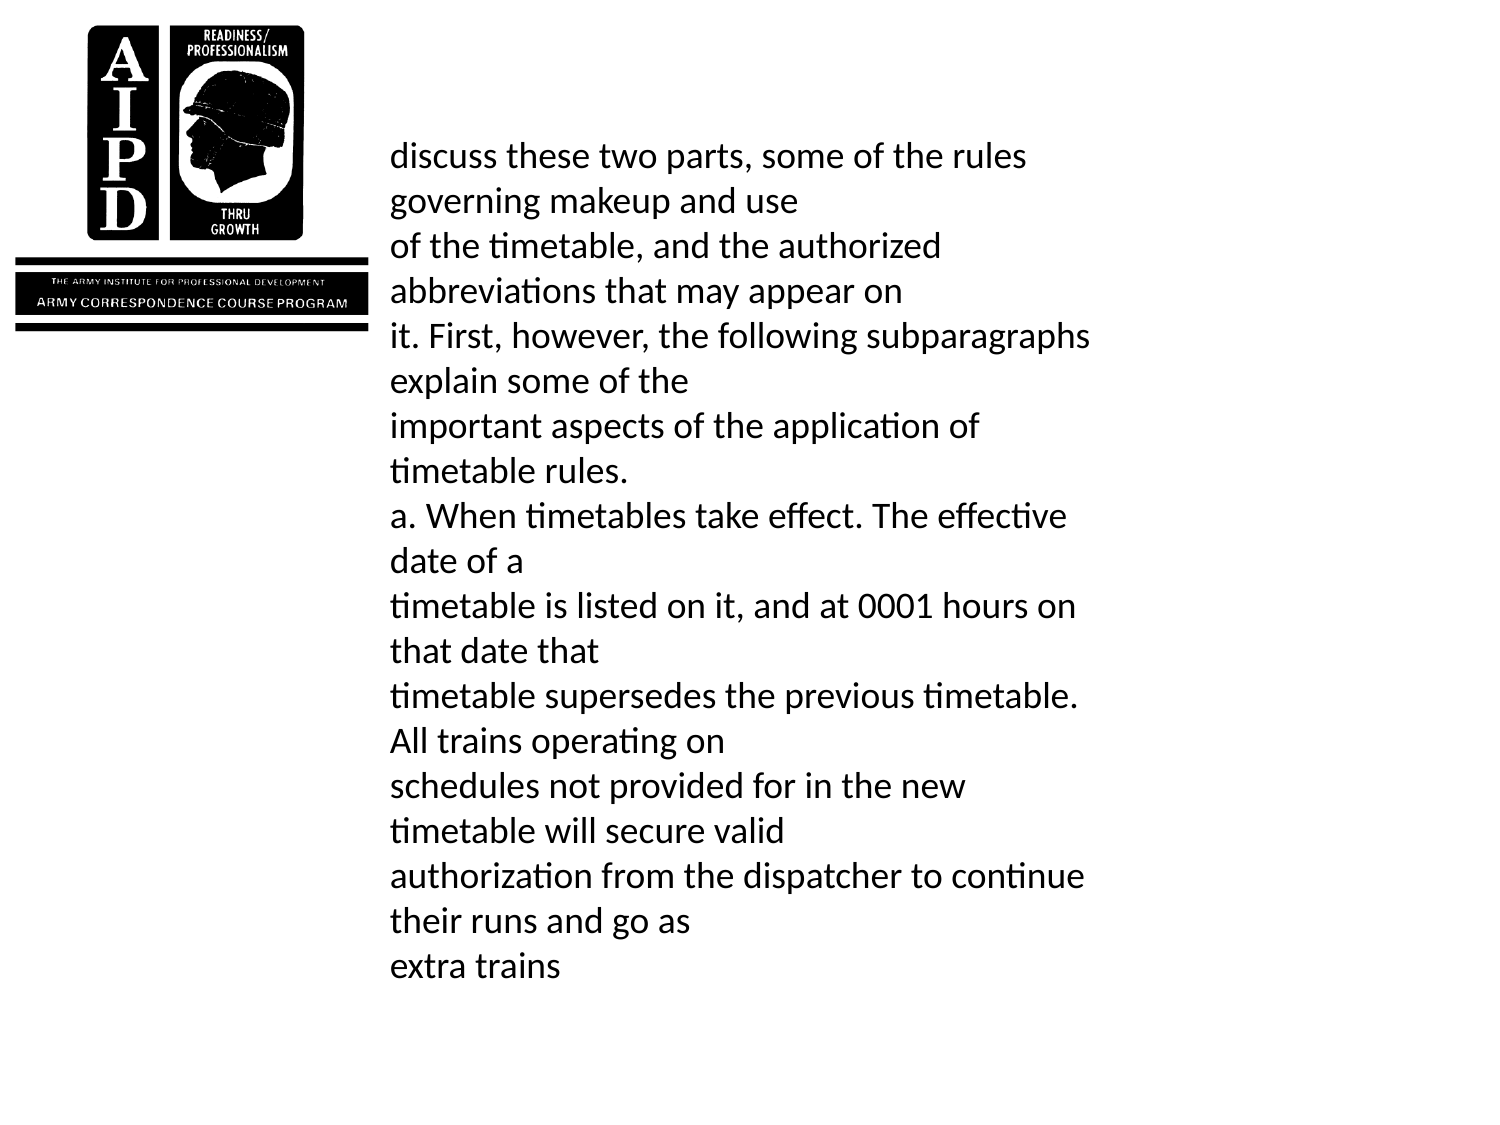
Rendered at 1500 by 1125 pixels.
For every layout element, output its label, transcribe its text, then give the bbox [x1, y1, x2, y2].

text_box discuss these two parts, some of the rules governing makeup and use of the timetable, and the authorized abbreviations that may appear on it. First, however, the following subparagraphs explain some of the important aspects of the application of timetable rules. a. When timetables take effect. The effective date of a timetable is listed on it, and at 0001 hours on that date that timetable supersedes the previous timetable. All trains operating on schedules not provided for in the new timetable will secure valid authorization from the dispatcher to continue their runs and go as extra trains [374, 123, 1125, 993]
picture [12, 22, 370, 333]
